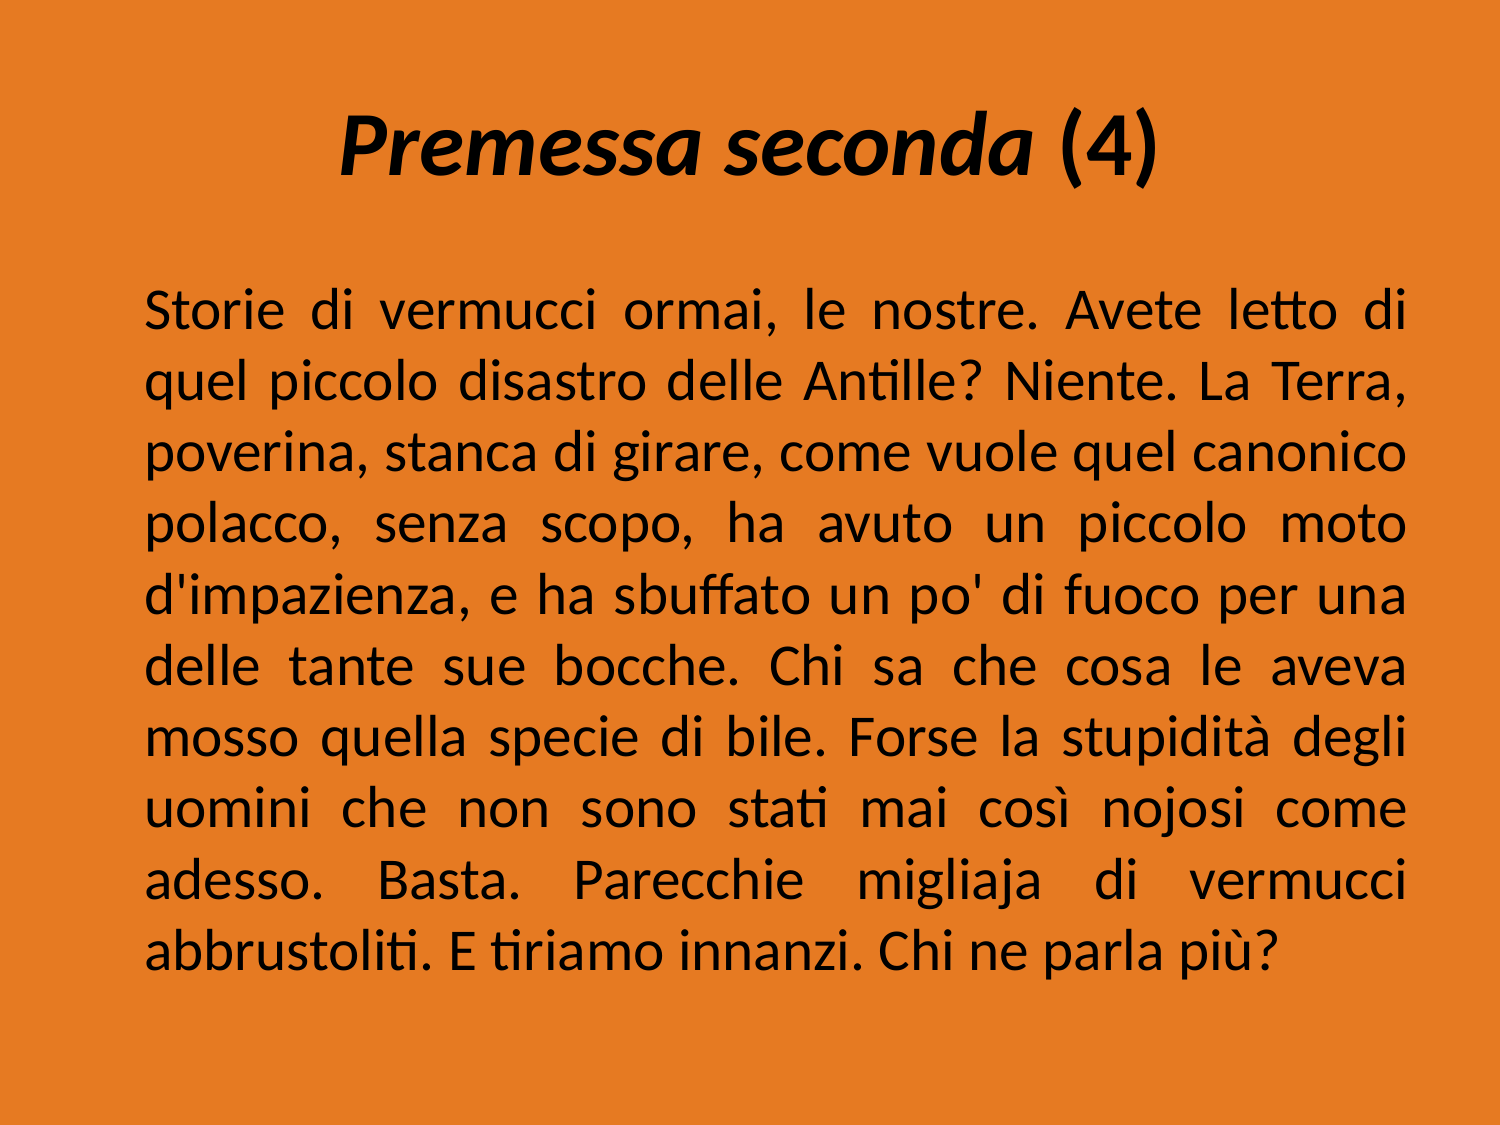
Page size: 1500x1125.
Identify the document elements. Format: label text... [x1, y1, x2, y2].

list Storie di vermucci ormai, le nostre. Avete letto di quel piccolo disastro delle Antille? Niente. La Terra, poverina, stanca di girare, come vuole quel canonico polacco, senza scopo, ha avuto un piccolo moto d'impazienza, e ha sbuffato un po' di fuoco per una delle tante sue bocche. Chi sa che cosa le aveva mosso quella specie di bile. Forse la stupidità degli uomini che non sono stati mai così nojosi come adesso. Basta. Parecchie migliaja di vermucci abbrustoliti. E tiriamo innanzi. Chi ne parla più? [75, 262, 1425, 1005]
title Premessa seconda (4) [75, 45, 1425, 233]
